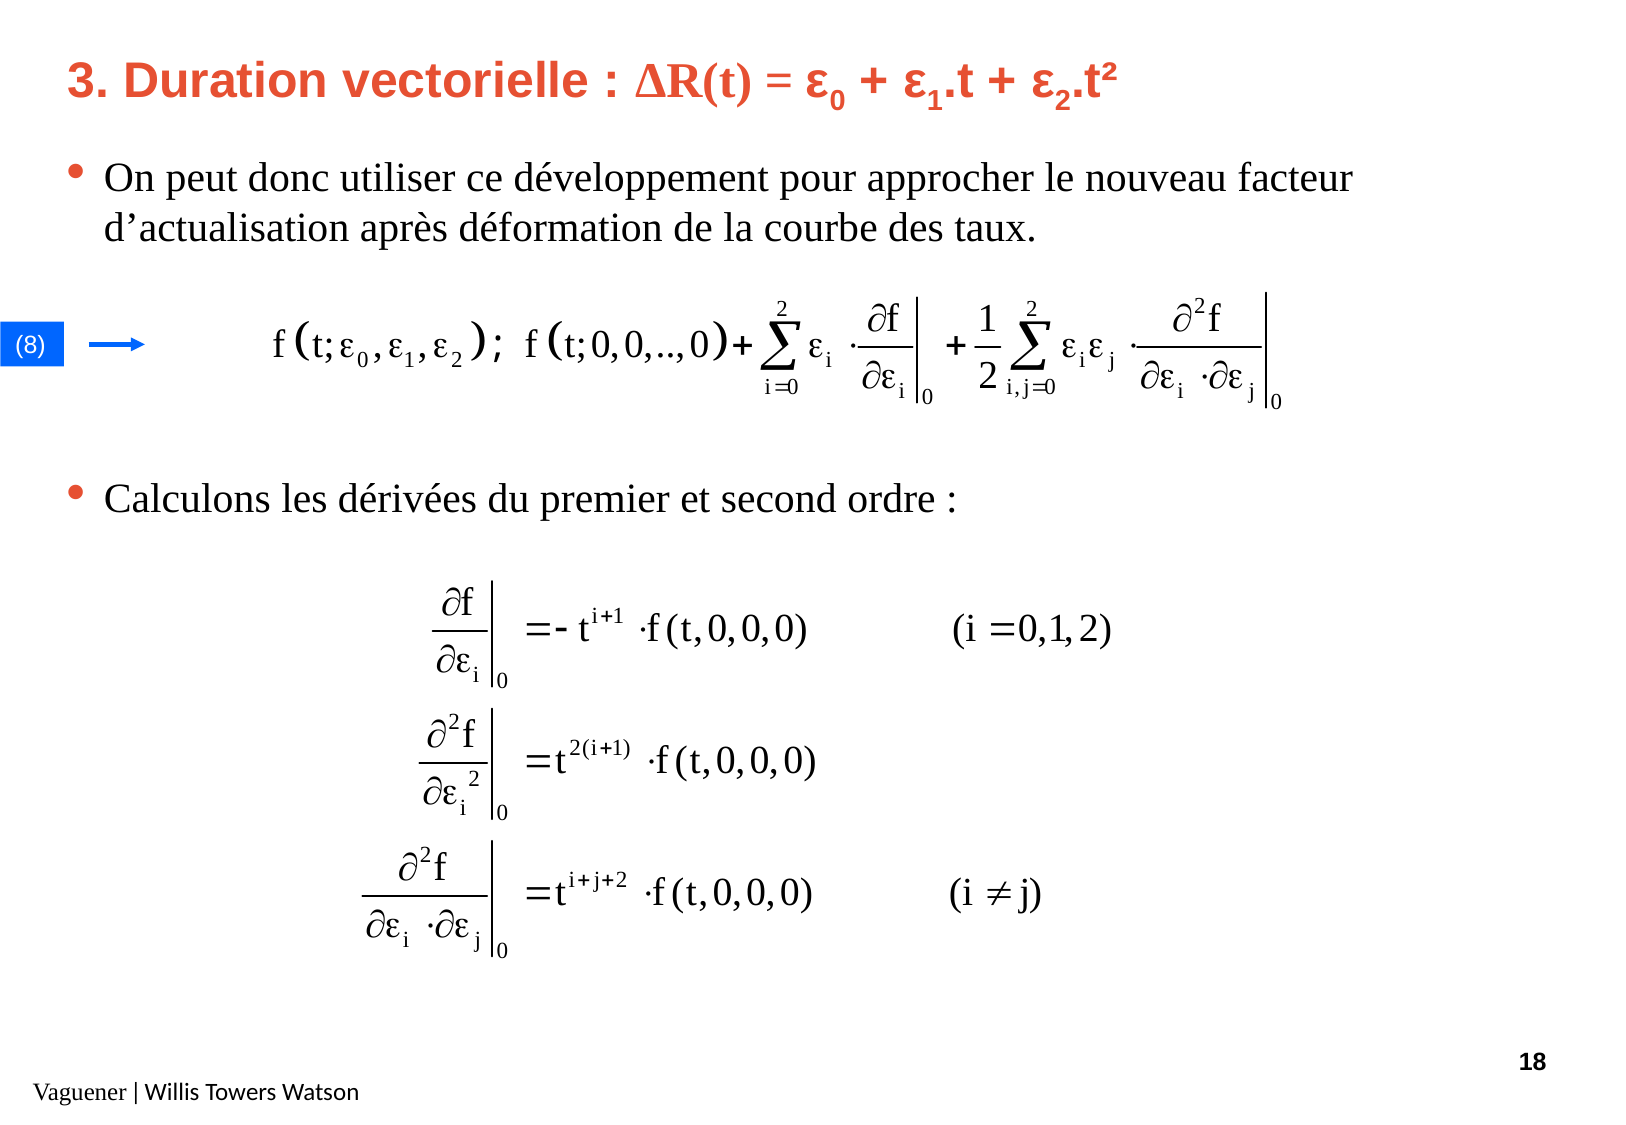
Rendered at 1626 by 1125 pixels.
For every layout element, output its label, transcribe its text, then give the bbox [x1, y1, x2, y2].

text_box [265, 281, 1293, 421]
list On peut donc utiliser ce développement pour approcher le nouveau facteur d’actualisation après déformation de la courbe des taux. Calculons les dérivées du premier et second ordre : [66, 149, 1555, 698]
text_box (8) [0, 321, 64, 367]
title 3. Duration vectorielle : ΔR(t) = ε0 + ε1.t + ε2.t² [67, 16, 1555, 142]
slide_number 18 [1458, 1038, 1547, 1083]
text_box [354, 570, 1120, 969]
